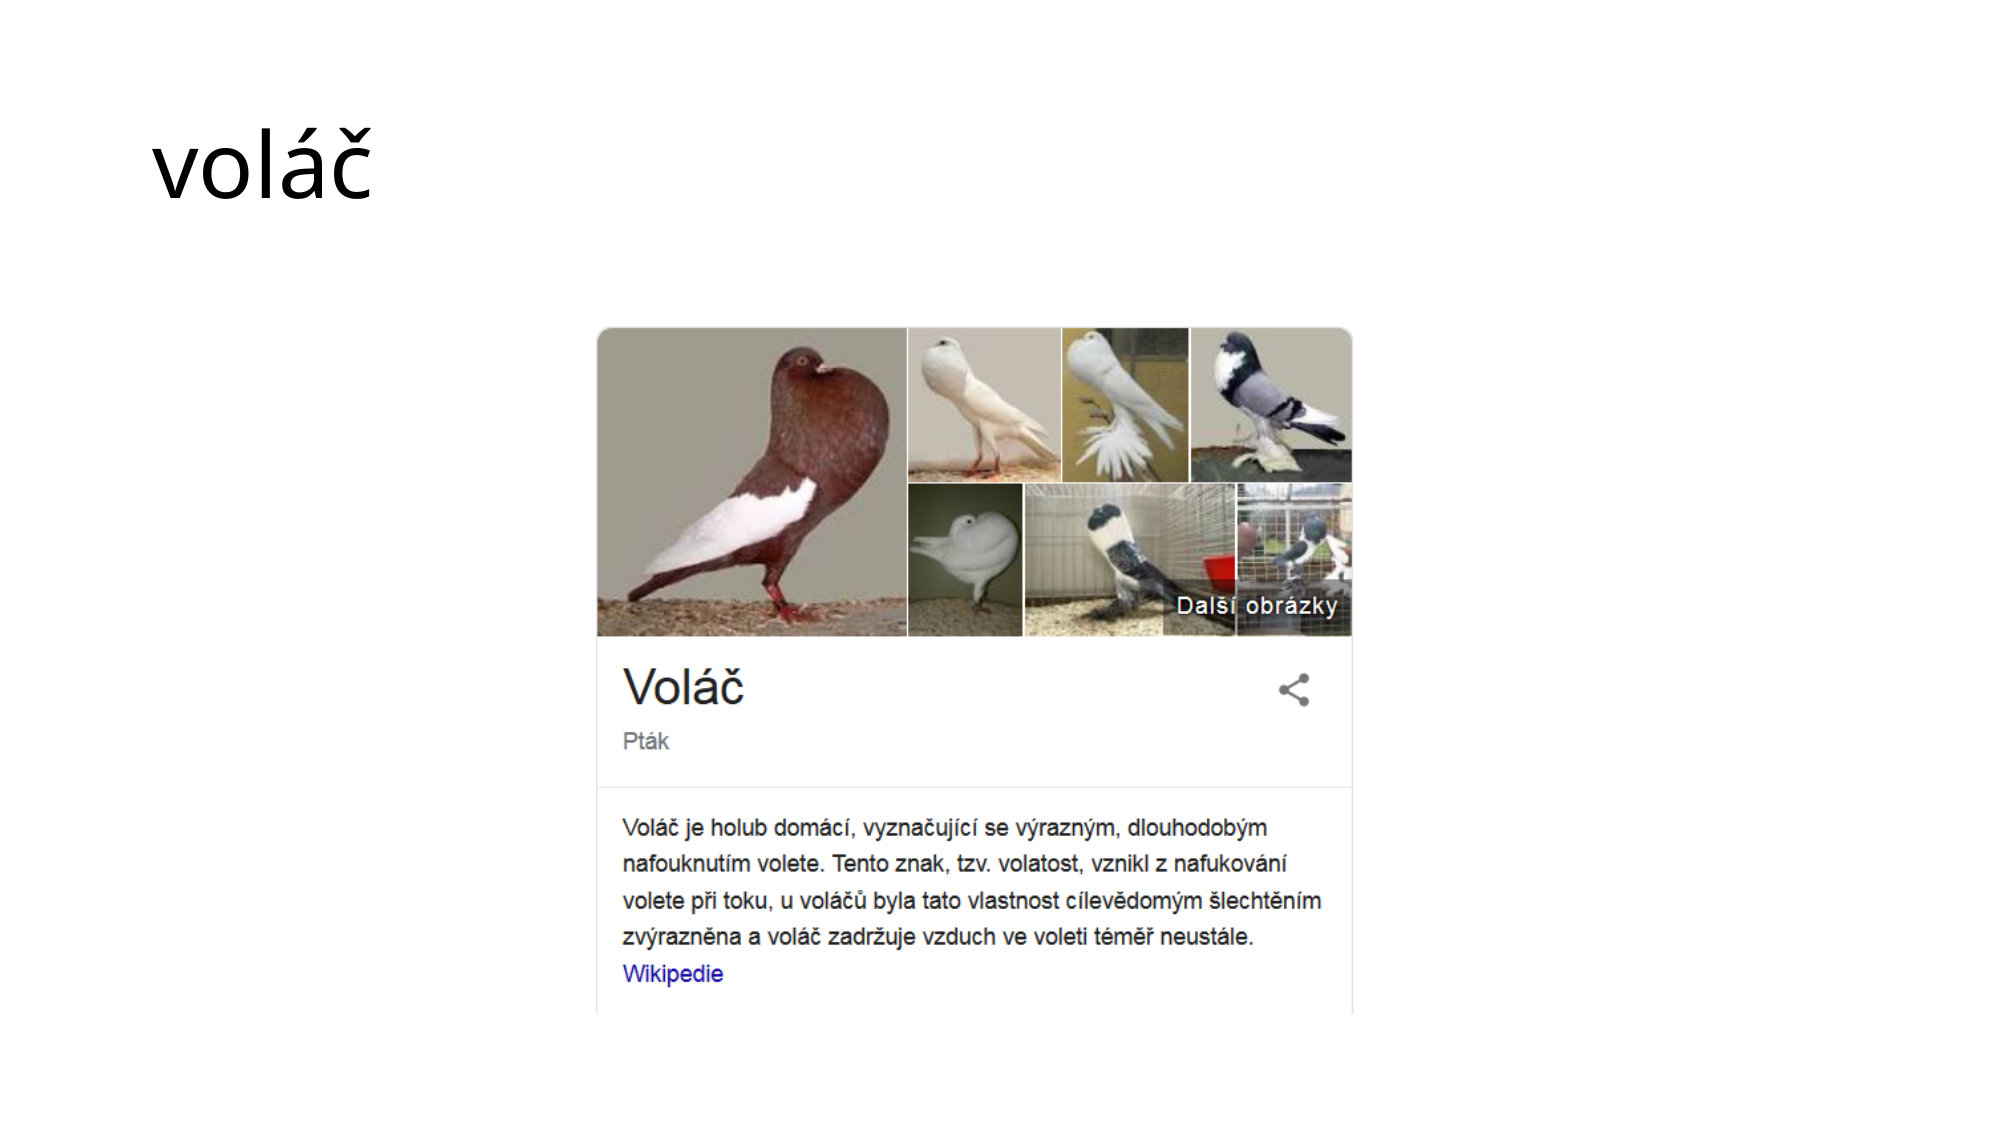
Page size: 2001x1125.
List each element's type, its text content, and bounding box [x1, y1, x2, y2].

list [571, 299, 1429, 1014]
title voláč [137, 59, 1863, 278]
